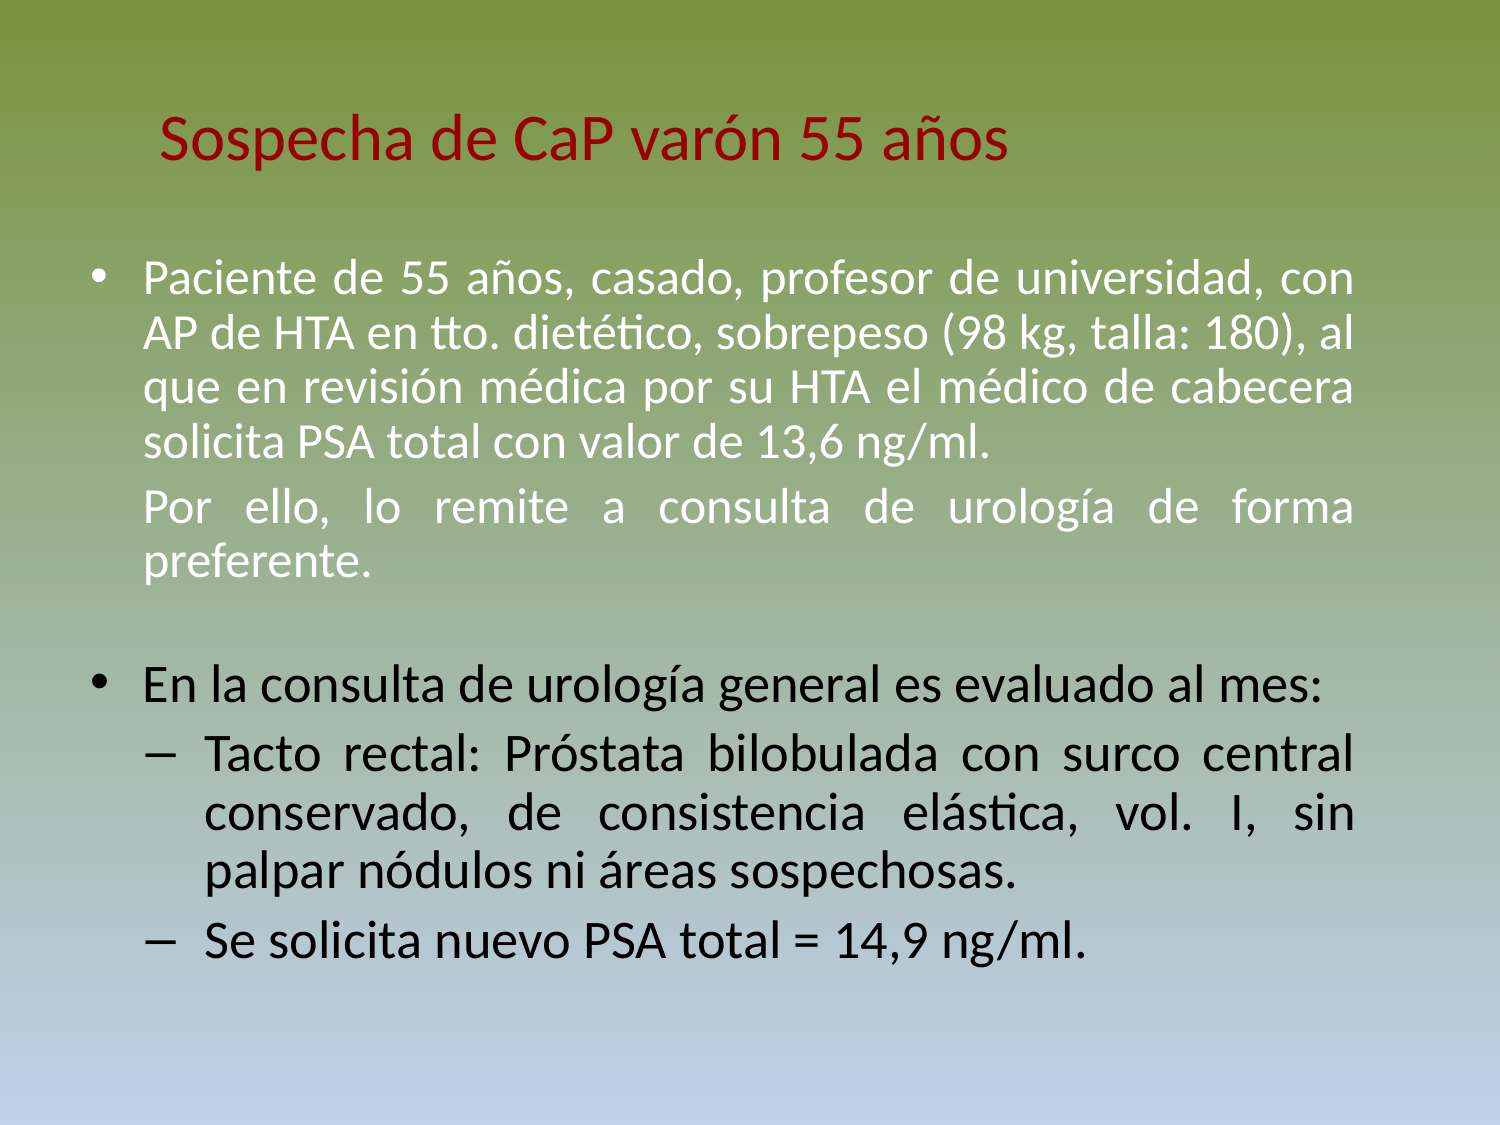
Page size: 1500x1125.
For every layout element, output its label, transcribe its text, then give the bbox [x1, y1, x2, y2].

title [75, 45, 1425, 233]
list Paciente de 55 años, casado, profesor de universidad, con AP de HTA en tto. dietético, sobrepeso (98 kg, talla: 180), al que en revisión médica por su HTA el médico de cabecera solicita PSA total con valor de 13,6 ng/ml. Por ello, lo remite a consulta de urología de forma preferente. En la consulta de urología general es evaluado al mes: Tacto rectal: Próstata bilobulada con surco central conservado, de consistencia elástica, vol. I, sin palpar nódulos ni áreas sospechosas. Se solicita nuevo PSA total = 14,9 ng/ml. [75, 243, 1372, 986]
text_box Sospecha de CaP varón 55 años [145, 86, 1026, 181]
